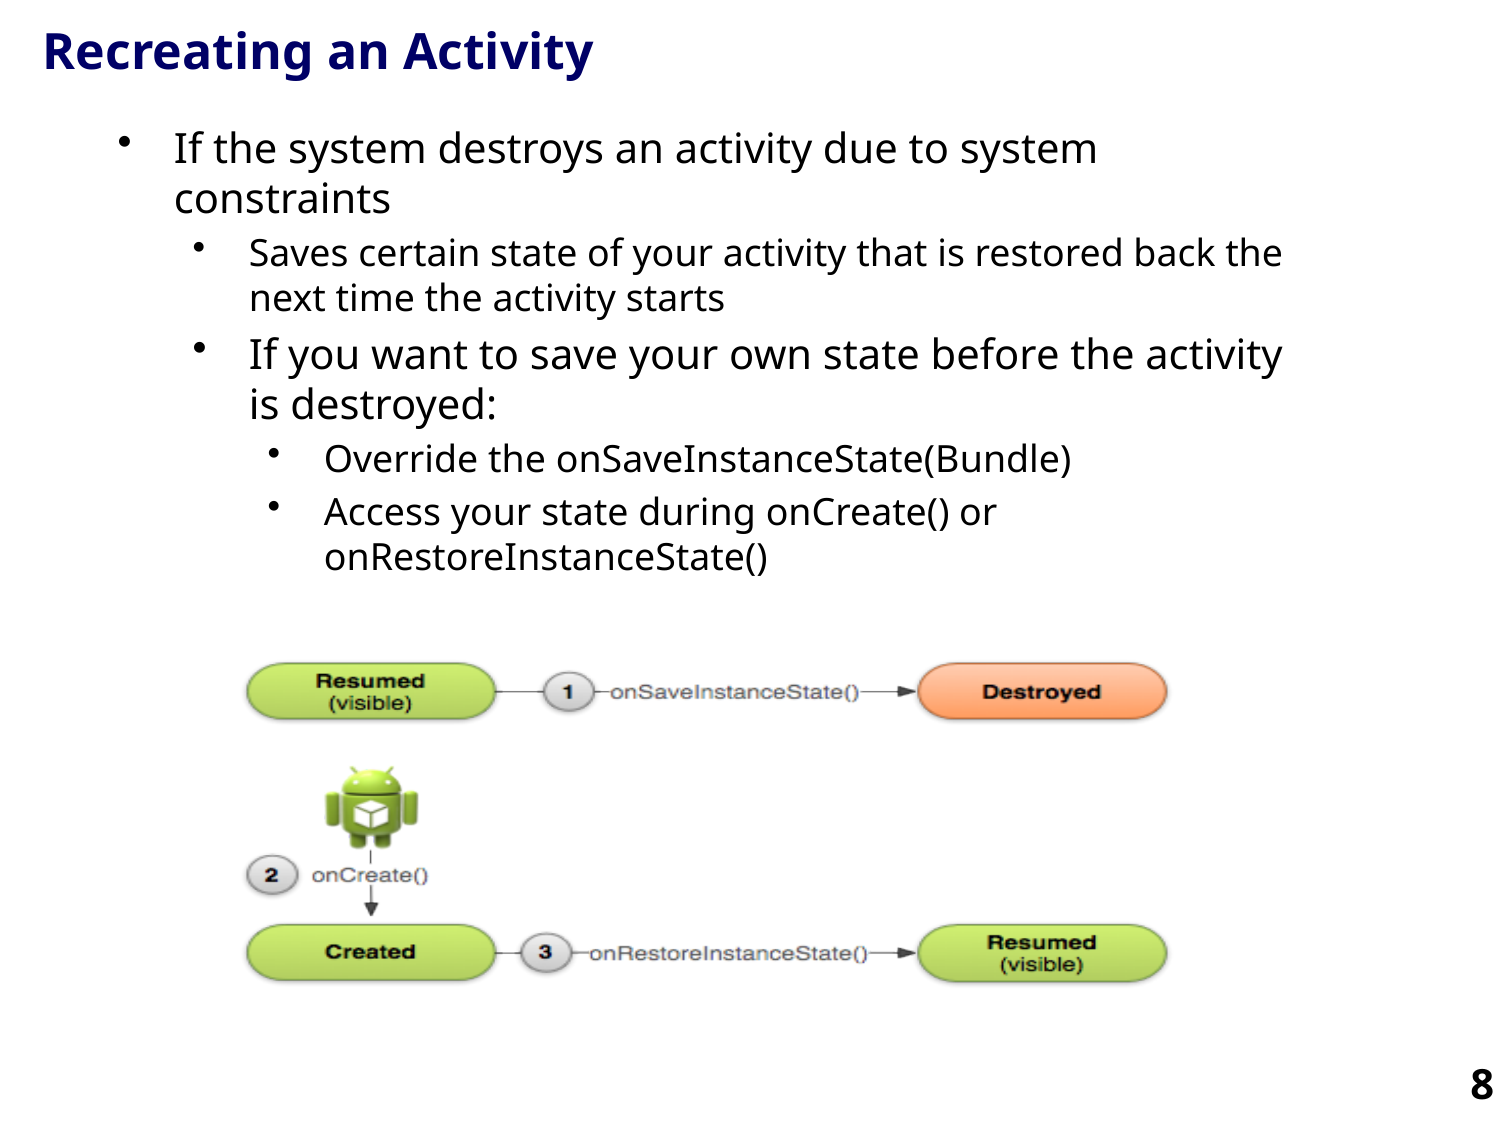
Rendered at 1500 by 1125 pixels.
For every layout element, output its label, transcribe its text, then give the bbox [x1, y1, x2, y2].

picture [226, 649, 1187, 999]
slide_number 8 [1034, 1049, 1500, 1125]
text_box If the system destroys an activity due to system constraints Saves certain state of your activity that is restored back the next time the activity starts If you want to save your own state before the activity is destroyed: Override the onSaveInstanceState(Bundle) Access your state during onCreate() or onRestoreInstanceState() [102, 114, 1328, 551]
title Recreating an Activity [27, 12, 1485, 163]
